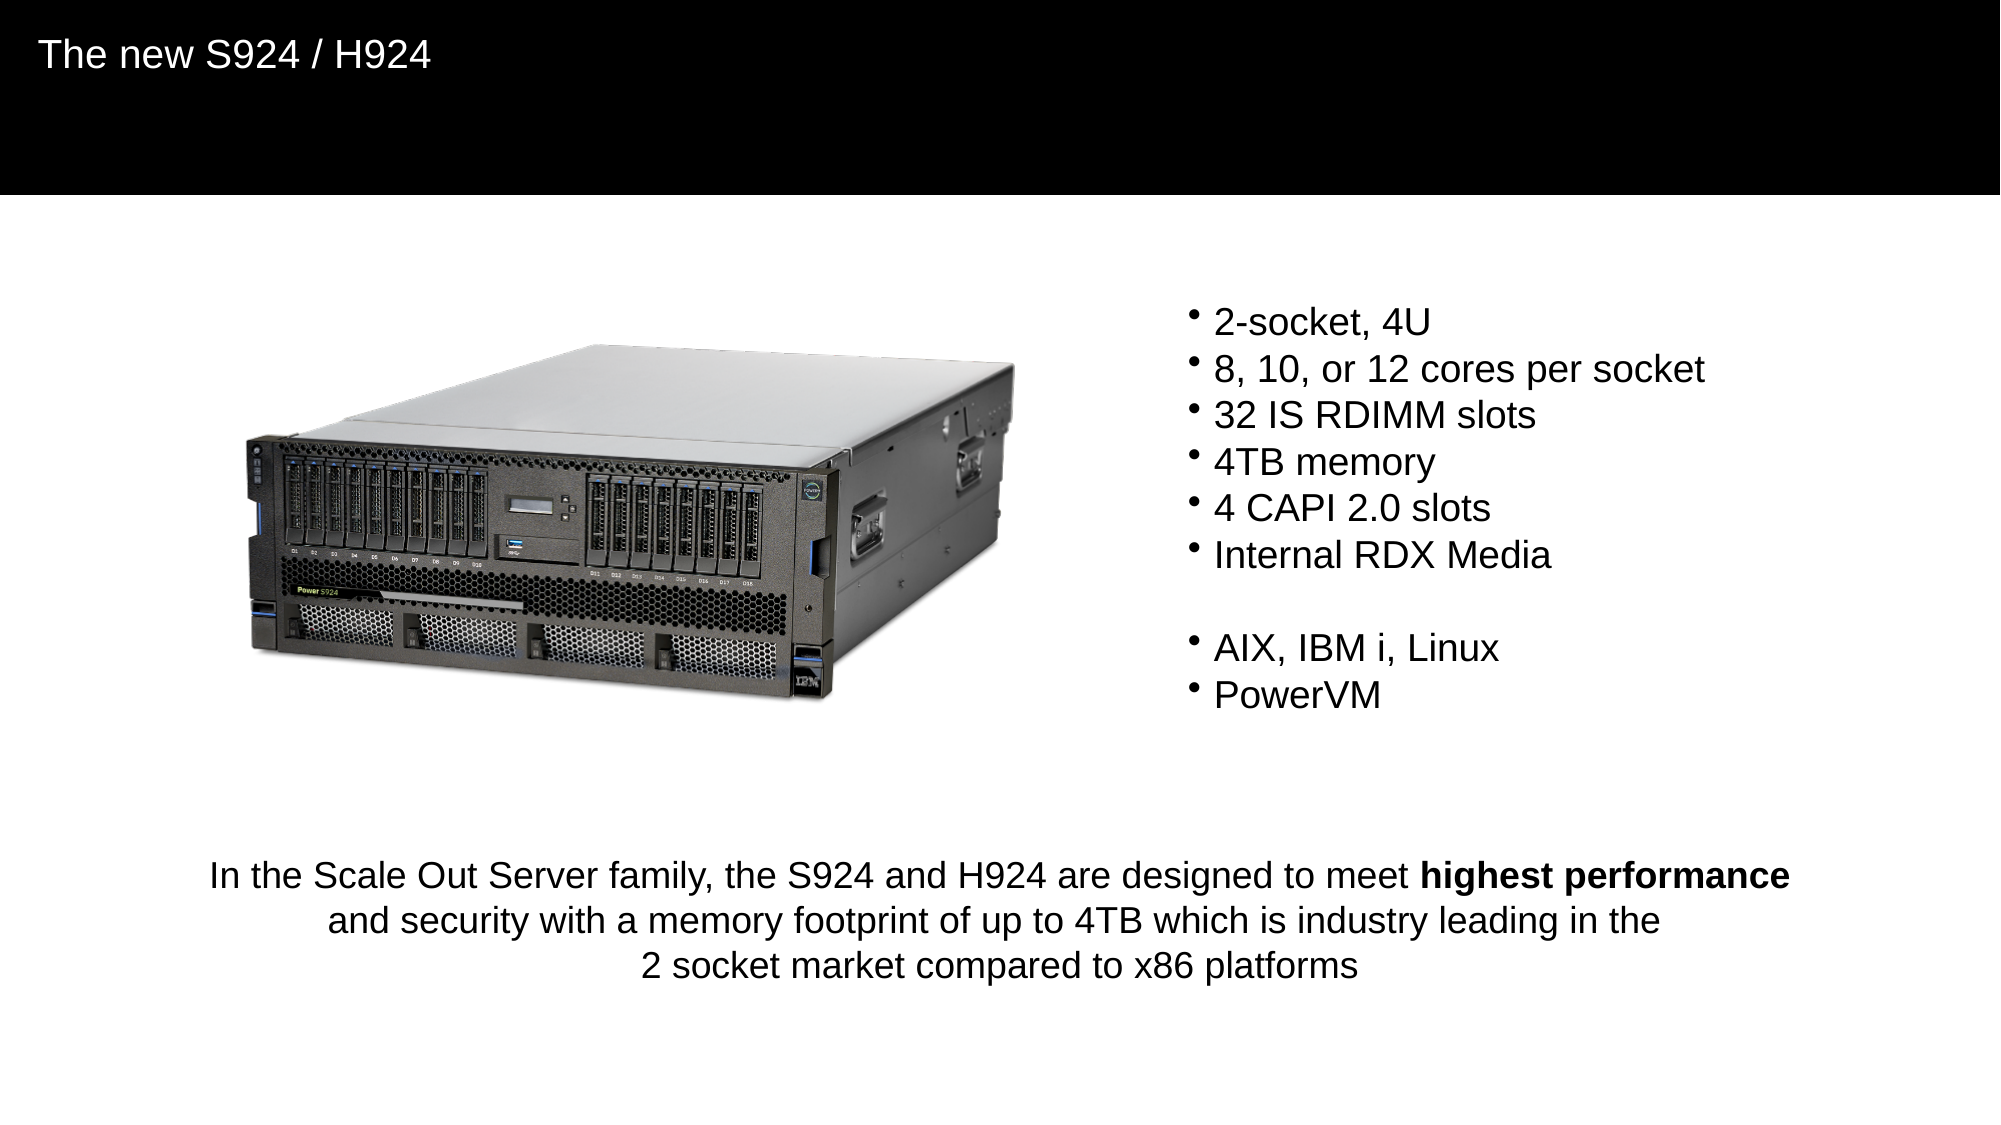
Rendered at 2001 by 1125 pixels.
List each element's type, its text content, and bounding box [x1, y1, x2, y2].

picture [44, 179, 1132, 905]
text_box In the Scale Out Server family, the S924 and H924 are designed to meet highest performance and security with a memory footprint of up to 4TB which is industry leading in the 2 socket market compared to x86 platforms [176, 843, 1824, 994]
title The new S924 / H924 [0, 0, 2000, 195]
text_box 2-socket, 4U 8, 10, or 12 cores per socket 32 IS RDIMM slots 4TB memory 4 CAPI 2.0 slots Internal RDX Media AIX, IBM i, Linux PowerVM [1173, 289, 1817, 724]
